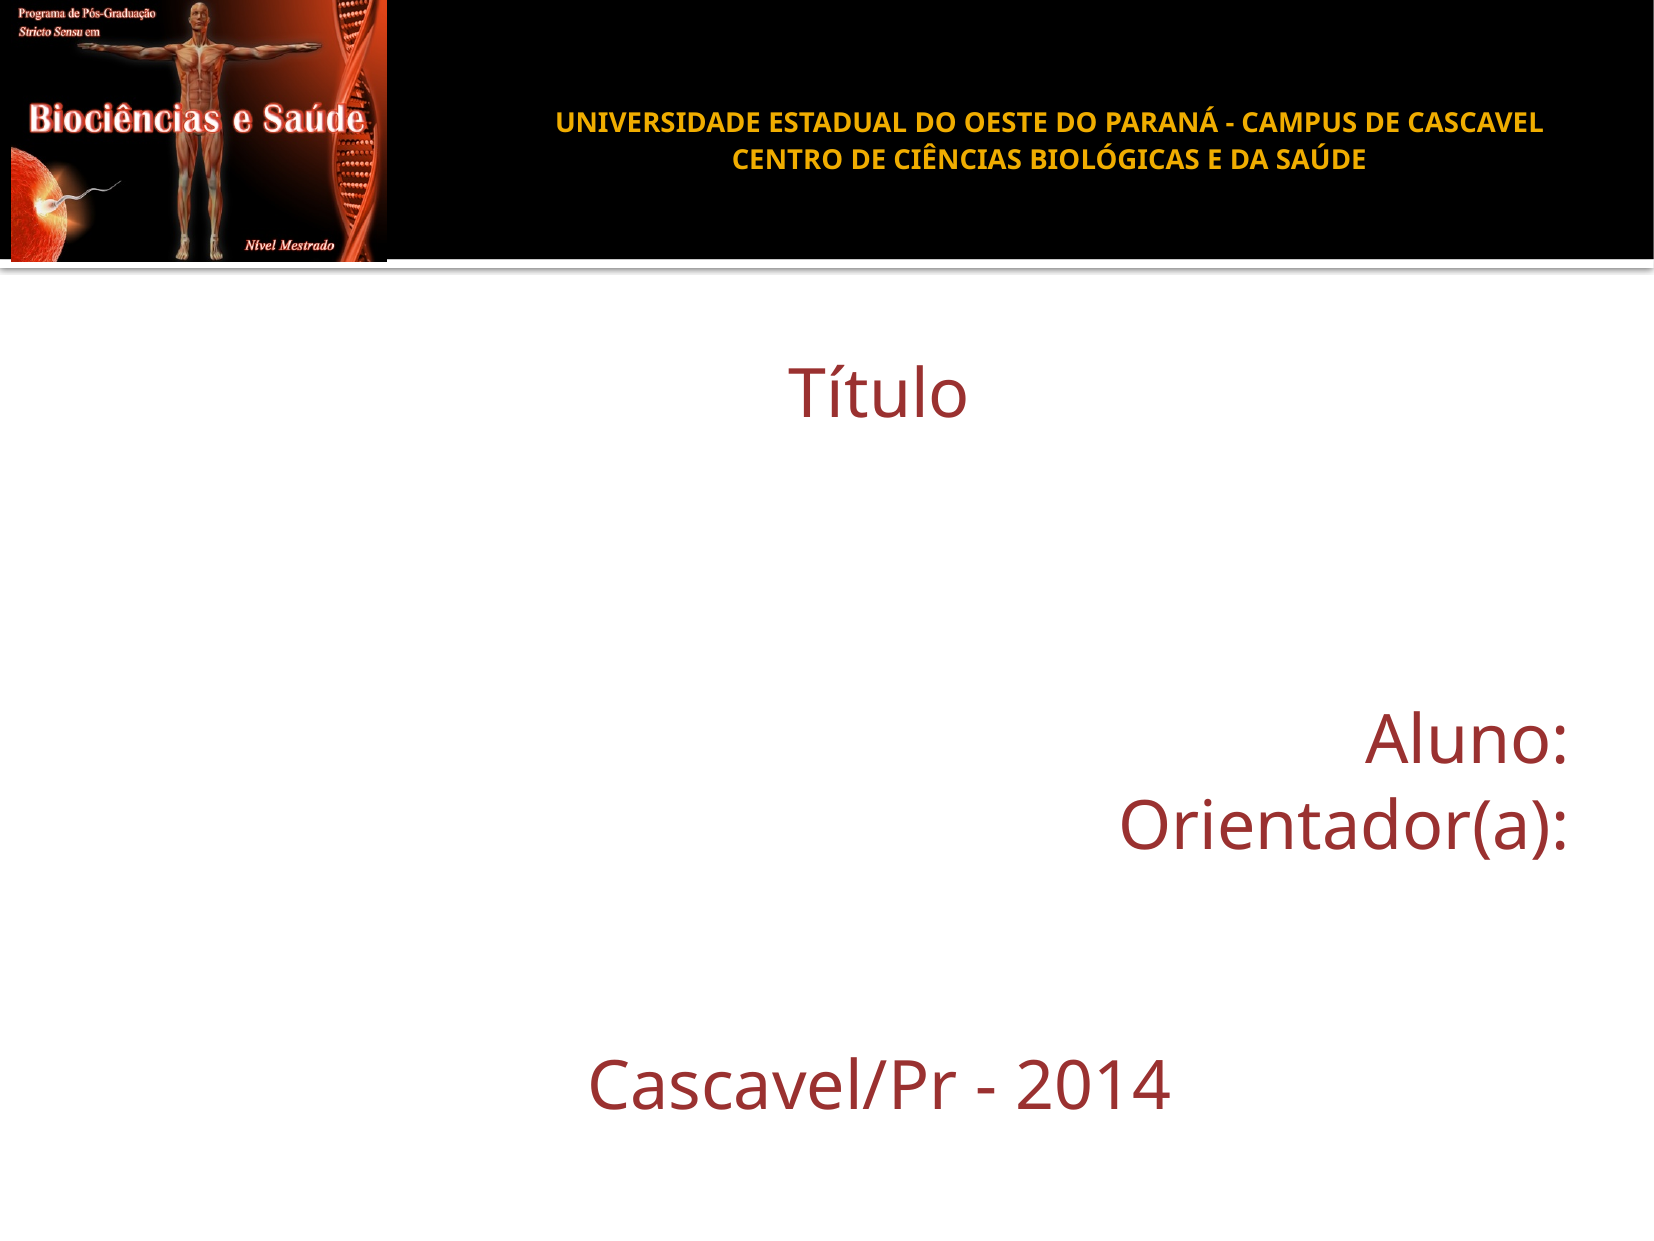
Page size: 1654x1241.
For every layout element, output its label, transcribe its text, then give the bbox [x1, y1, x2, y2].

title UNIVERSIDADE ESTADUAL DO OESTE DO PARANÁ - CAMPUS DE CASCAVEL CENTRO DE CIÊNCIAS BIOLÓGICAS E DA SAÚDE [413, 17, 1654, 225]
subtitle Título Aluno: Orientador(a): Cascavel/Pr - 2014 [188, 348, 1570, 1130]
picture [11, 0, 387, 262]
